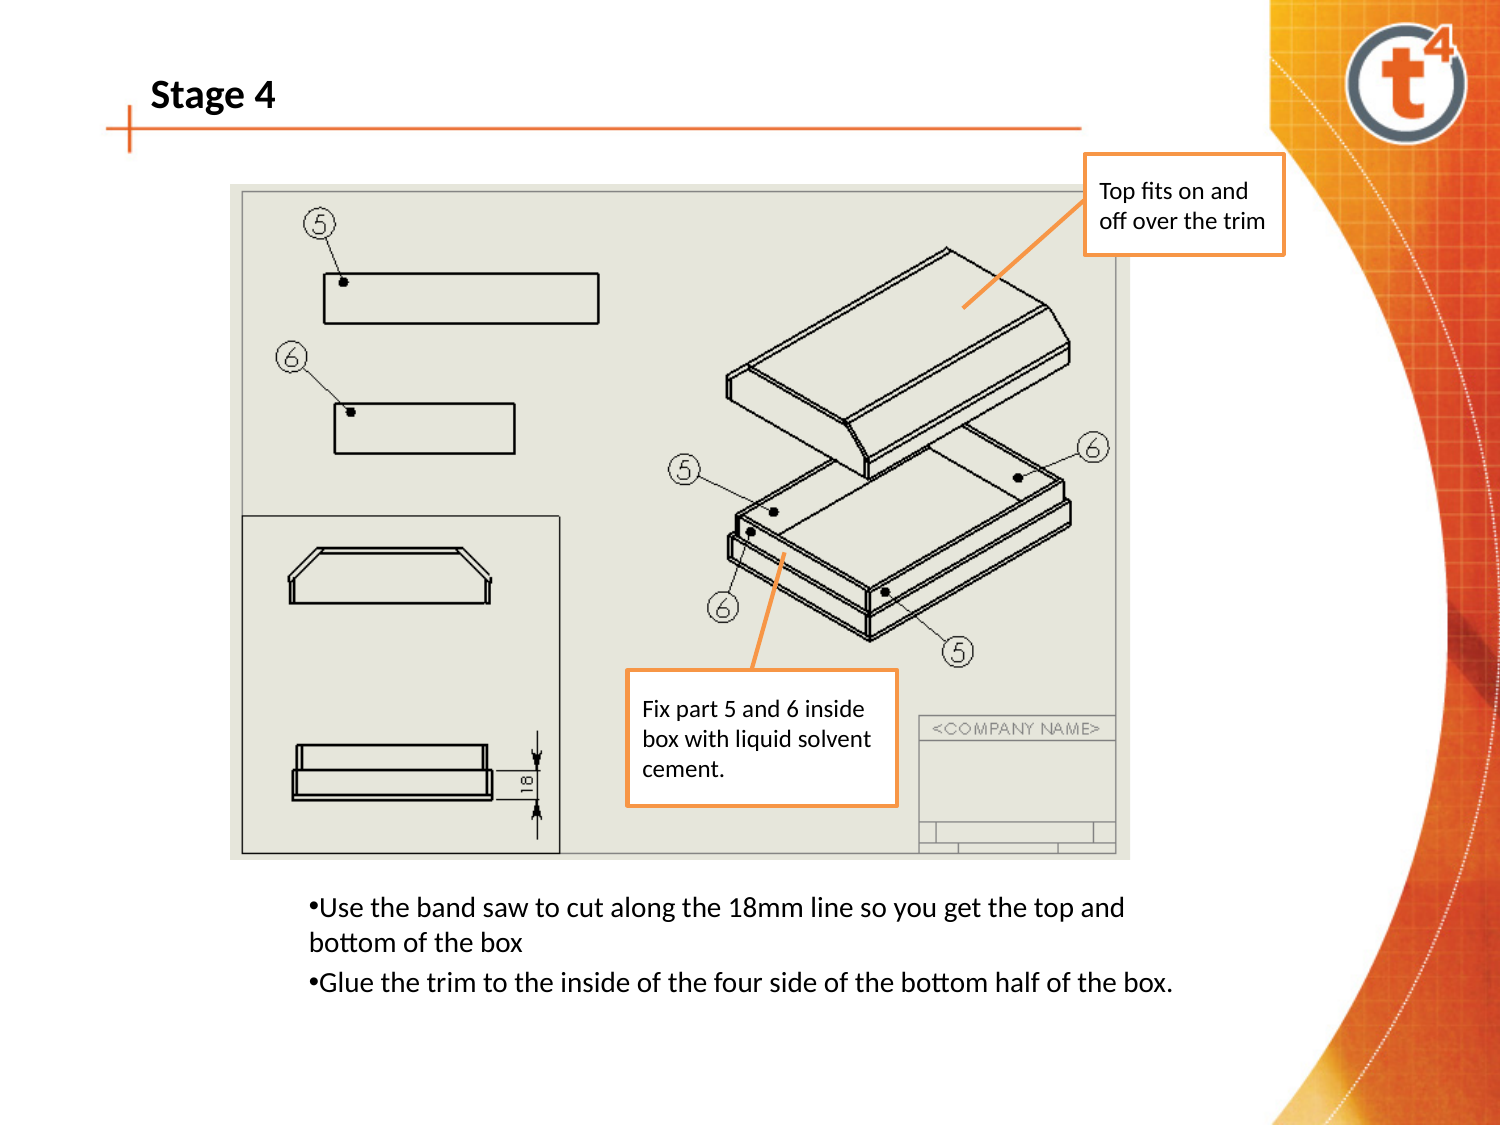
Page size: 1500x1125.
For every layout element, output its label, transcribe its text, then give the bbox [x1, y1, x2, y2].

list Use the band saw to cut along the 18mm line so you get the top and bottom of the box Glue the trim to the inside of the four side of the bottom half of the box. [293, 880, 1195, 1013]
title Stage 4 [135, 30, 1036, 125]
picture [0, 0, 1500, 1125]
text_box Top fits on and off over the trim [1083, 152, 1286, 257]
